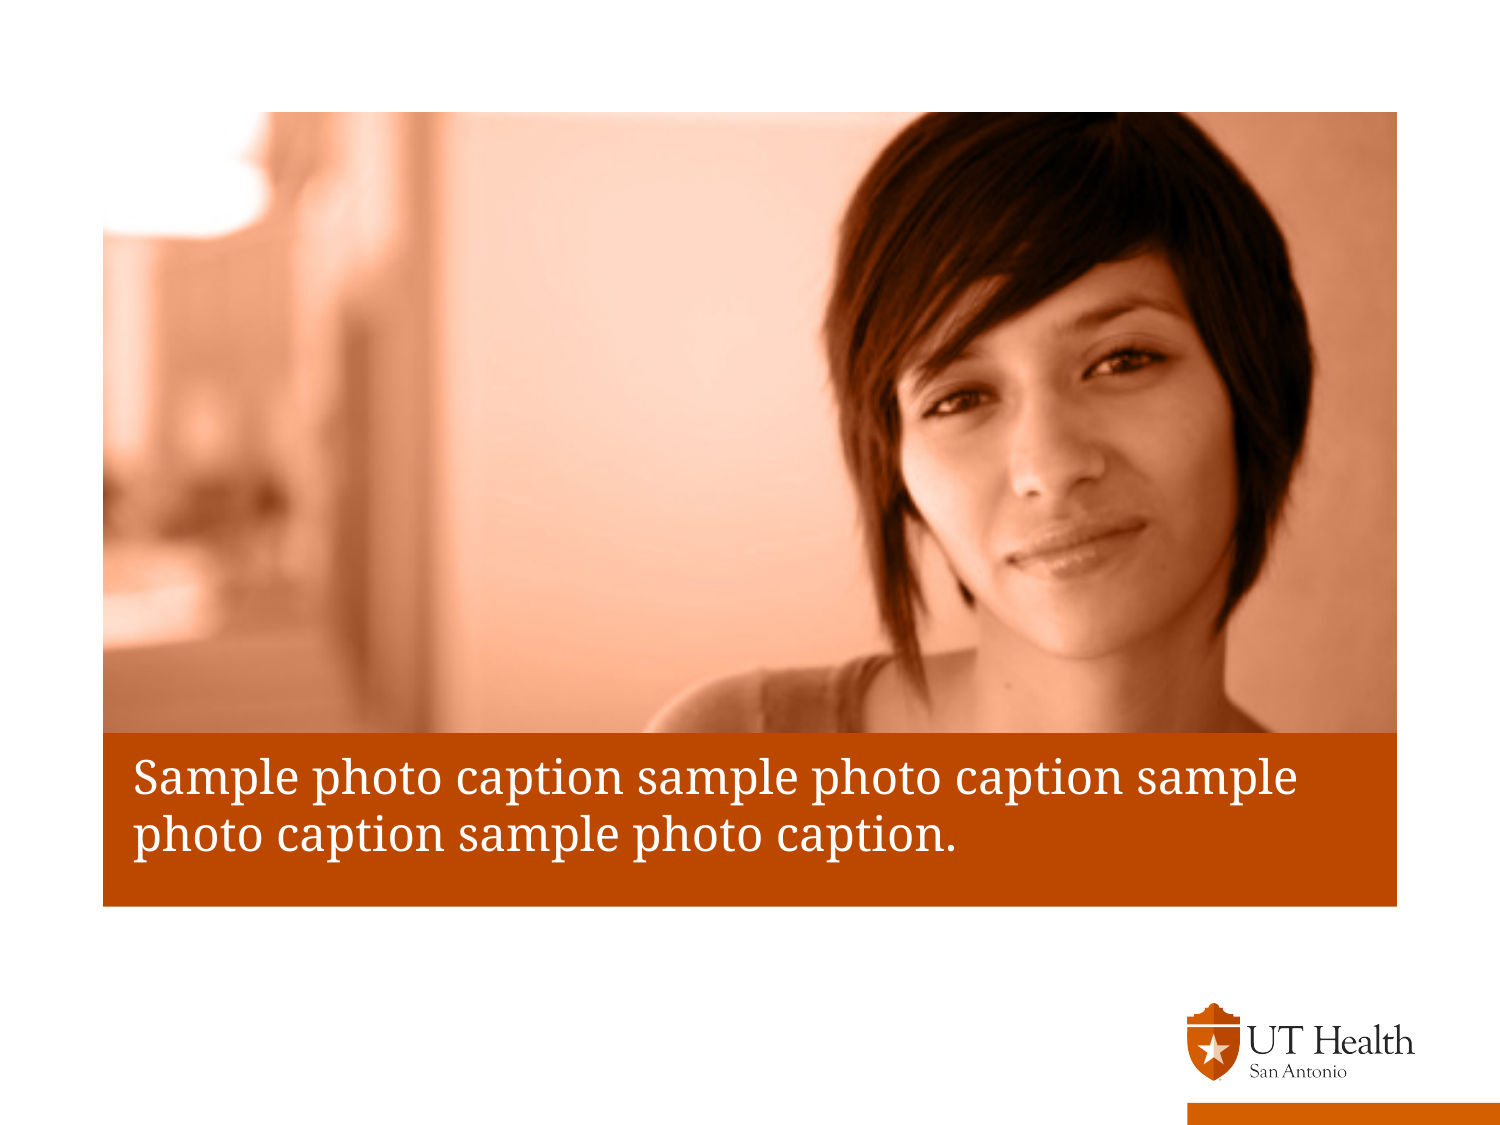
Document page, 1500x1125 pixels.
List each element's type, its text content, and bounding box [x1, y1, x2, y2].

picture [103, 112, 1397, 733]
title Sample photo caption sample photo caption sample photo caption sample photo caption. [103, 733, 1397, 907]
picture [1187, 1003, 1415, 1081]
